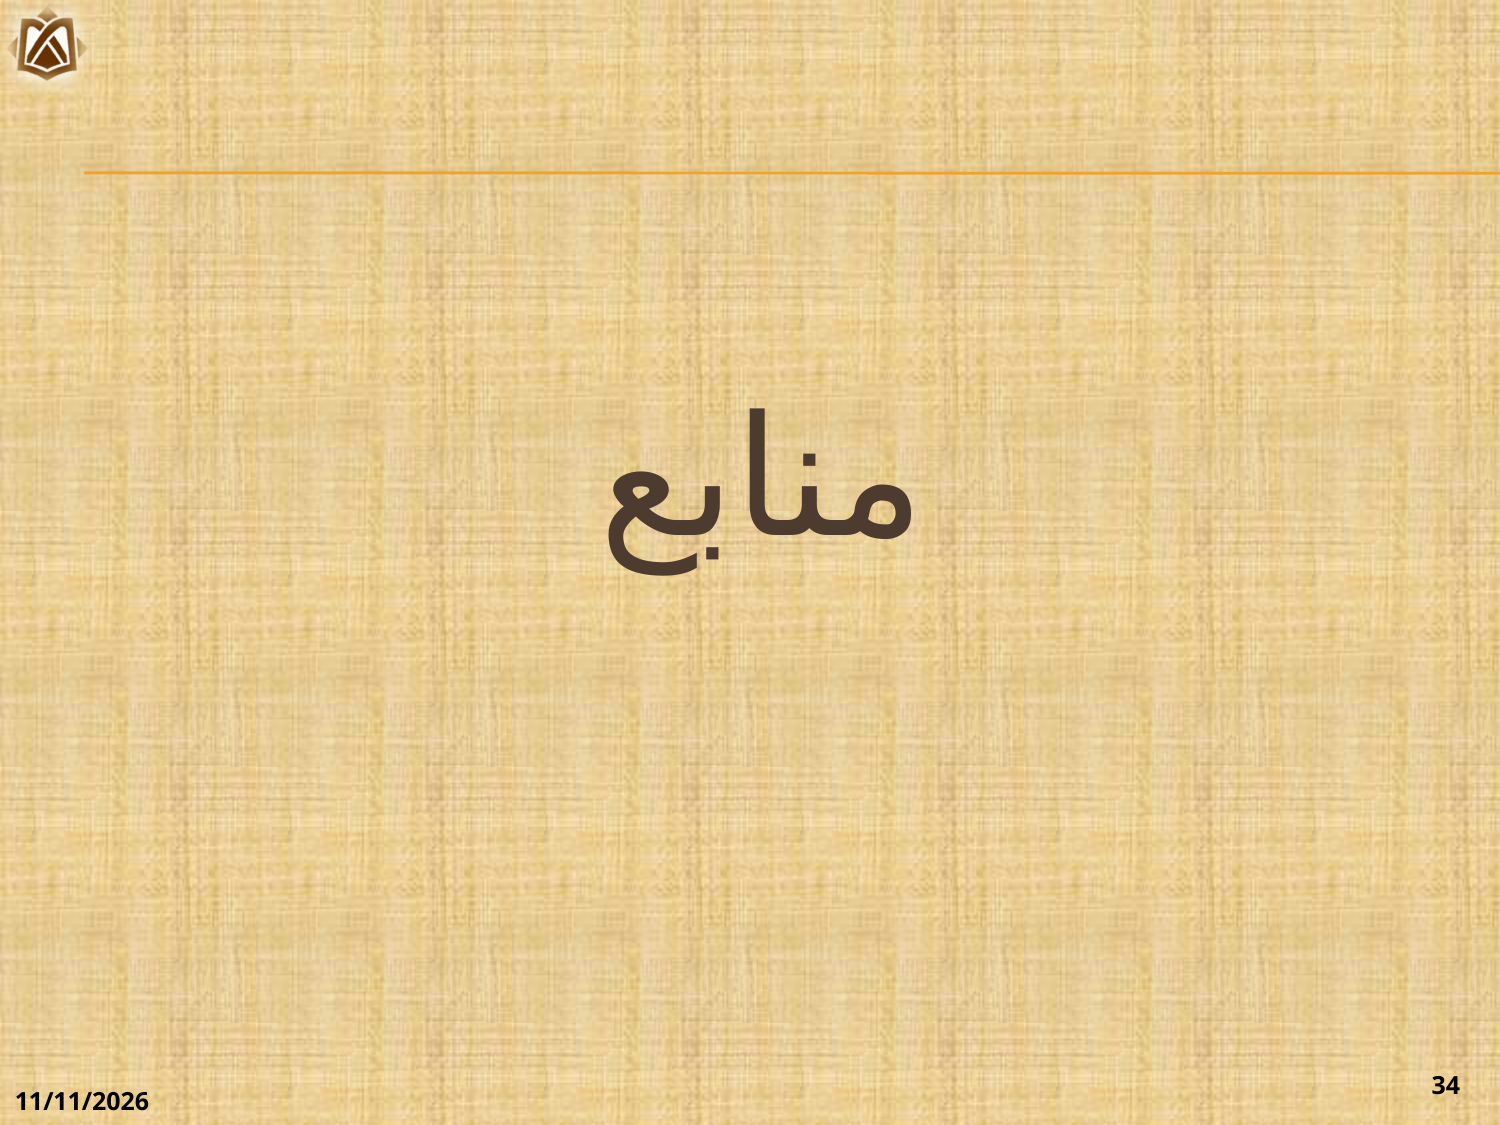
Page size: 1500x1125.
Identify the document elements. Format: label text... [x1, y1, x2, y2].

picture [0, 0, 1500, 1125]
slide_number 34 [1350, 1062, 1475, 1103]
title منابع [50, 399, 1475, 538]
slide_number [0, 1077, 413, 1125]
